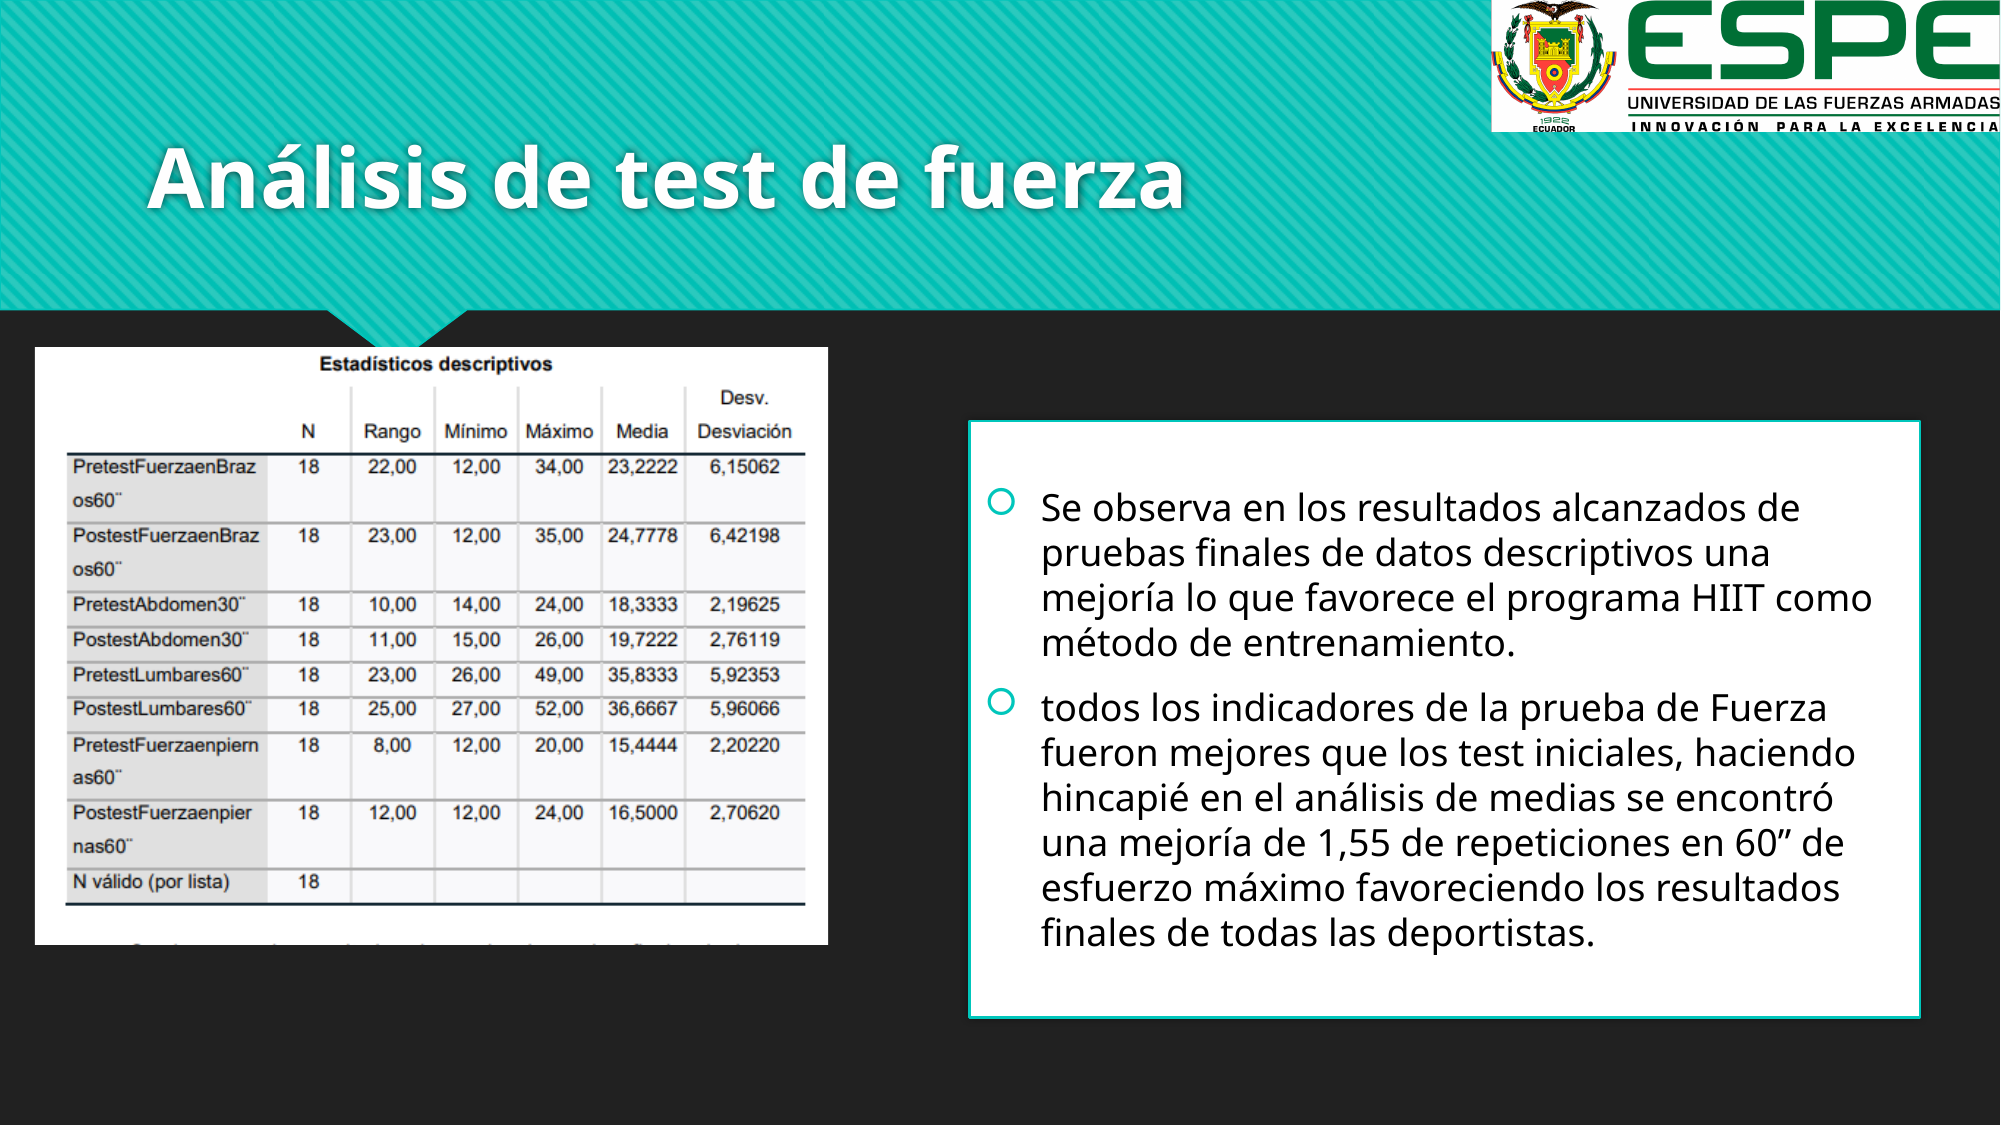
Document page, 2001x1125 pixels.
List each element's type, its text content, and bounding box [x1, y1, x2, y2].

picture [1490, 0, 2000, 132]
picture [34, 347, 829, 945]
list Se observa en los resultados alcanzados de pruebas finales de datos descriptivos una mejoría lo que favorece el programa HIIT como método de entrenamiento. todos los indicadores de la prueba de Fuerza fueron mejores que los test iniciales, haciendo hincapié en el análisis de medias se encontró una mejoría de 1,55 de repeticiones en 60” de esfuerzo máximo favoreciendo los resultados finales de todas las deportistas. [968, 420, 1921, 1019]
title Análisis de test de fuerza [132, 73, 1868, 233]
